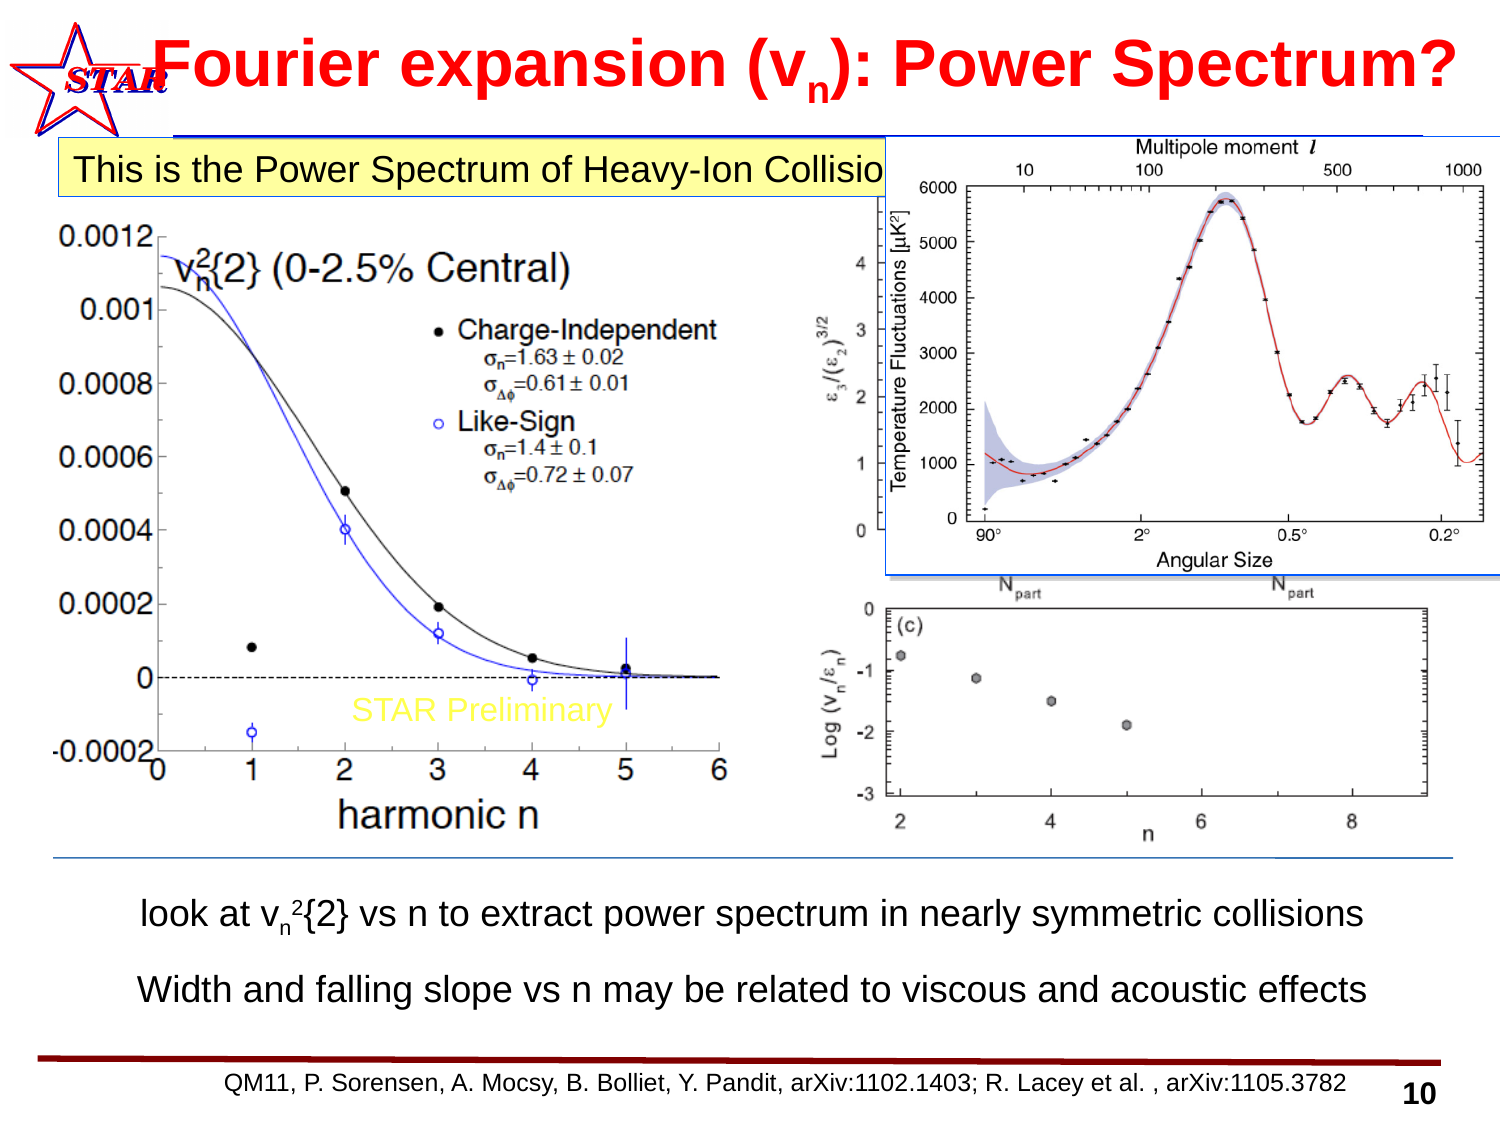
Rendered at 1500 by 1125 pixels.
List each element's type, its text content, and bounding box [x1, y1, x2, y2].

text_box QM11, P. Sorensen, A. Mocsy, B. Bolliet, Y. Pandit, arXiv:1102.1403; R. Lacey et al. , arXiv:1105.3782 [88, 1058, 1365, 1104]
picture [796, 136, 1500, 852]
text_box look at vn2{2} vs n to extract power spectrum in nearly symmetric collisions Width and falling slope vs n may be related to viscous and acoustic effects [64, 881, 1440, 1018]
title Fourier expansion (vn): Power Spectrum? [24, 12, 1475, 121]
picture [5, 20, 169, 138]
text_box This is the Power Spectrum of Heavy-Ion Collisions [58, 137, 884, 197]
picture [52, 184, 754, 851]
